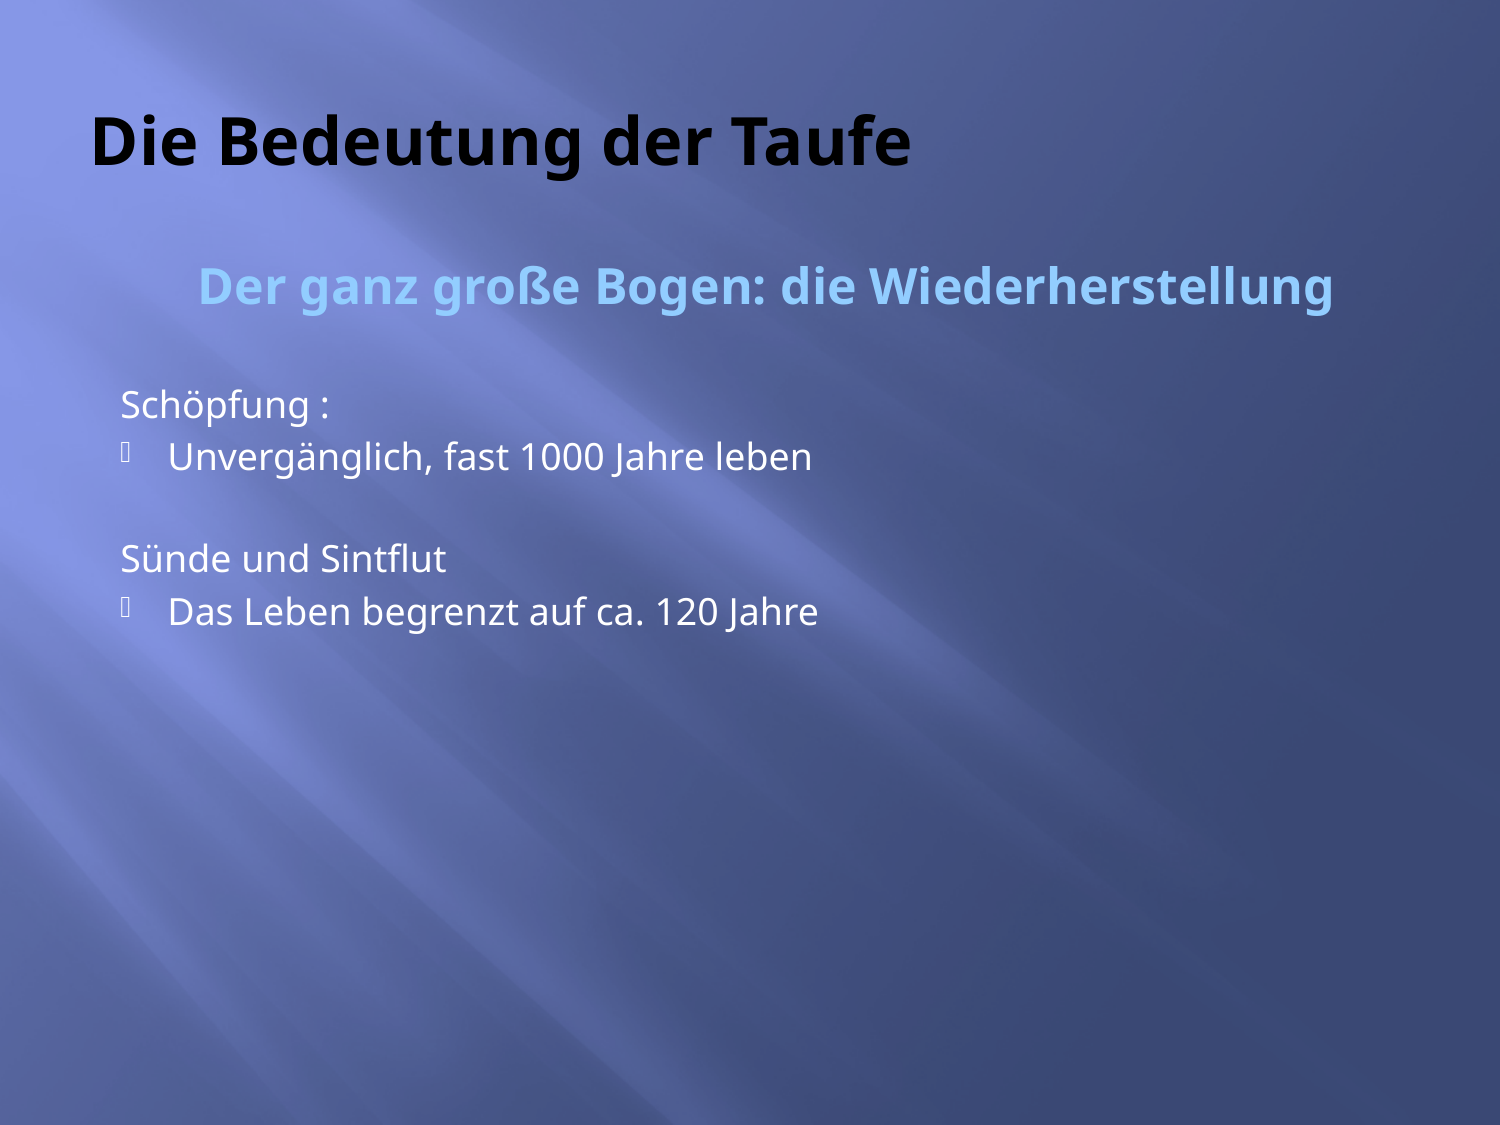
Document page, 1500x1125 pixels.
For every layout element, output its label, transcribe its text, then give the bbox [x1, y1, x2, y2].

list Schöpfung : Unvergänglich, fast 1000 Jahre leben Sünde und Sintflut Das Leben begrenzt auf ca. 120 Jahre [76, 373, 1427, 846]
text_box Der ganz große Bogen: die Wiederherstellung [182, 219, 1459, 350]
title Die Bedeutung der Taufe [75, 45, 1425, 233]
